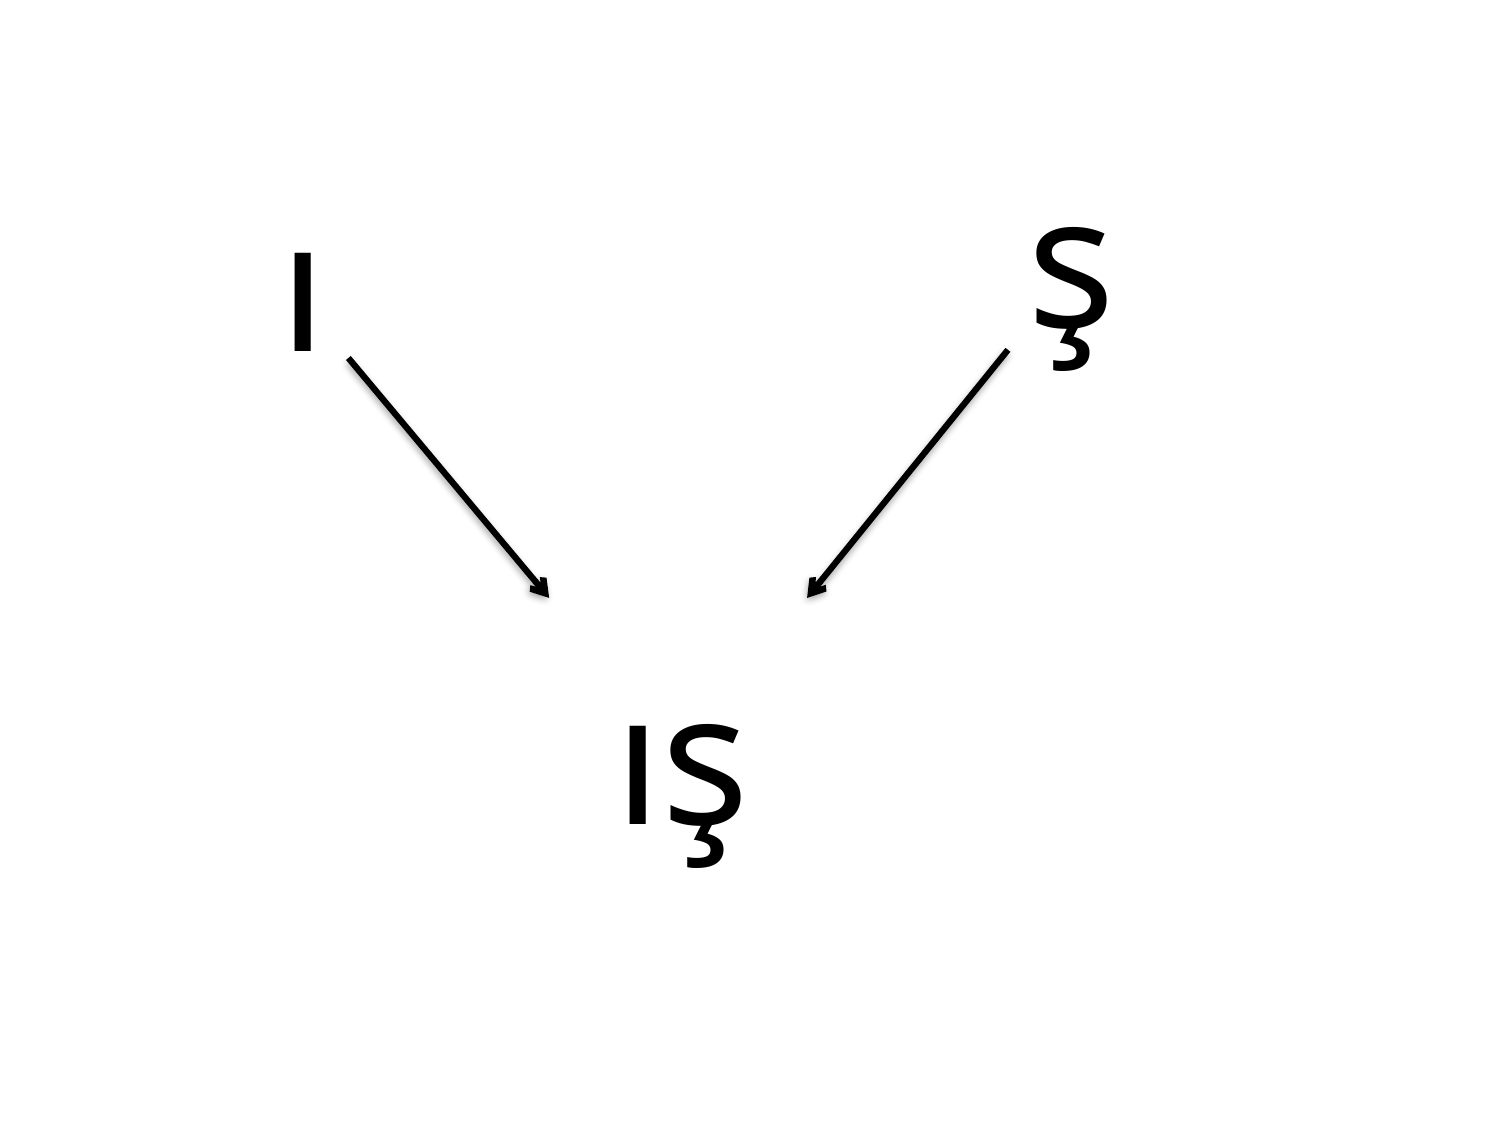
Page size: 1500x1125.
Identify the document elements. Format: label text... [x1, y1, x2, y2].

text_box ş [950, 137, 1193, 358]
text_box ış [235, 633, 1128, 854]
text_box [806, 349, 1009, 599]
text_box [348, 357, 550, 599]
subtitle ı [183, 160, 425, 382]
